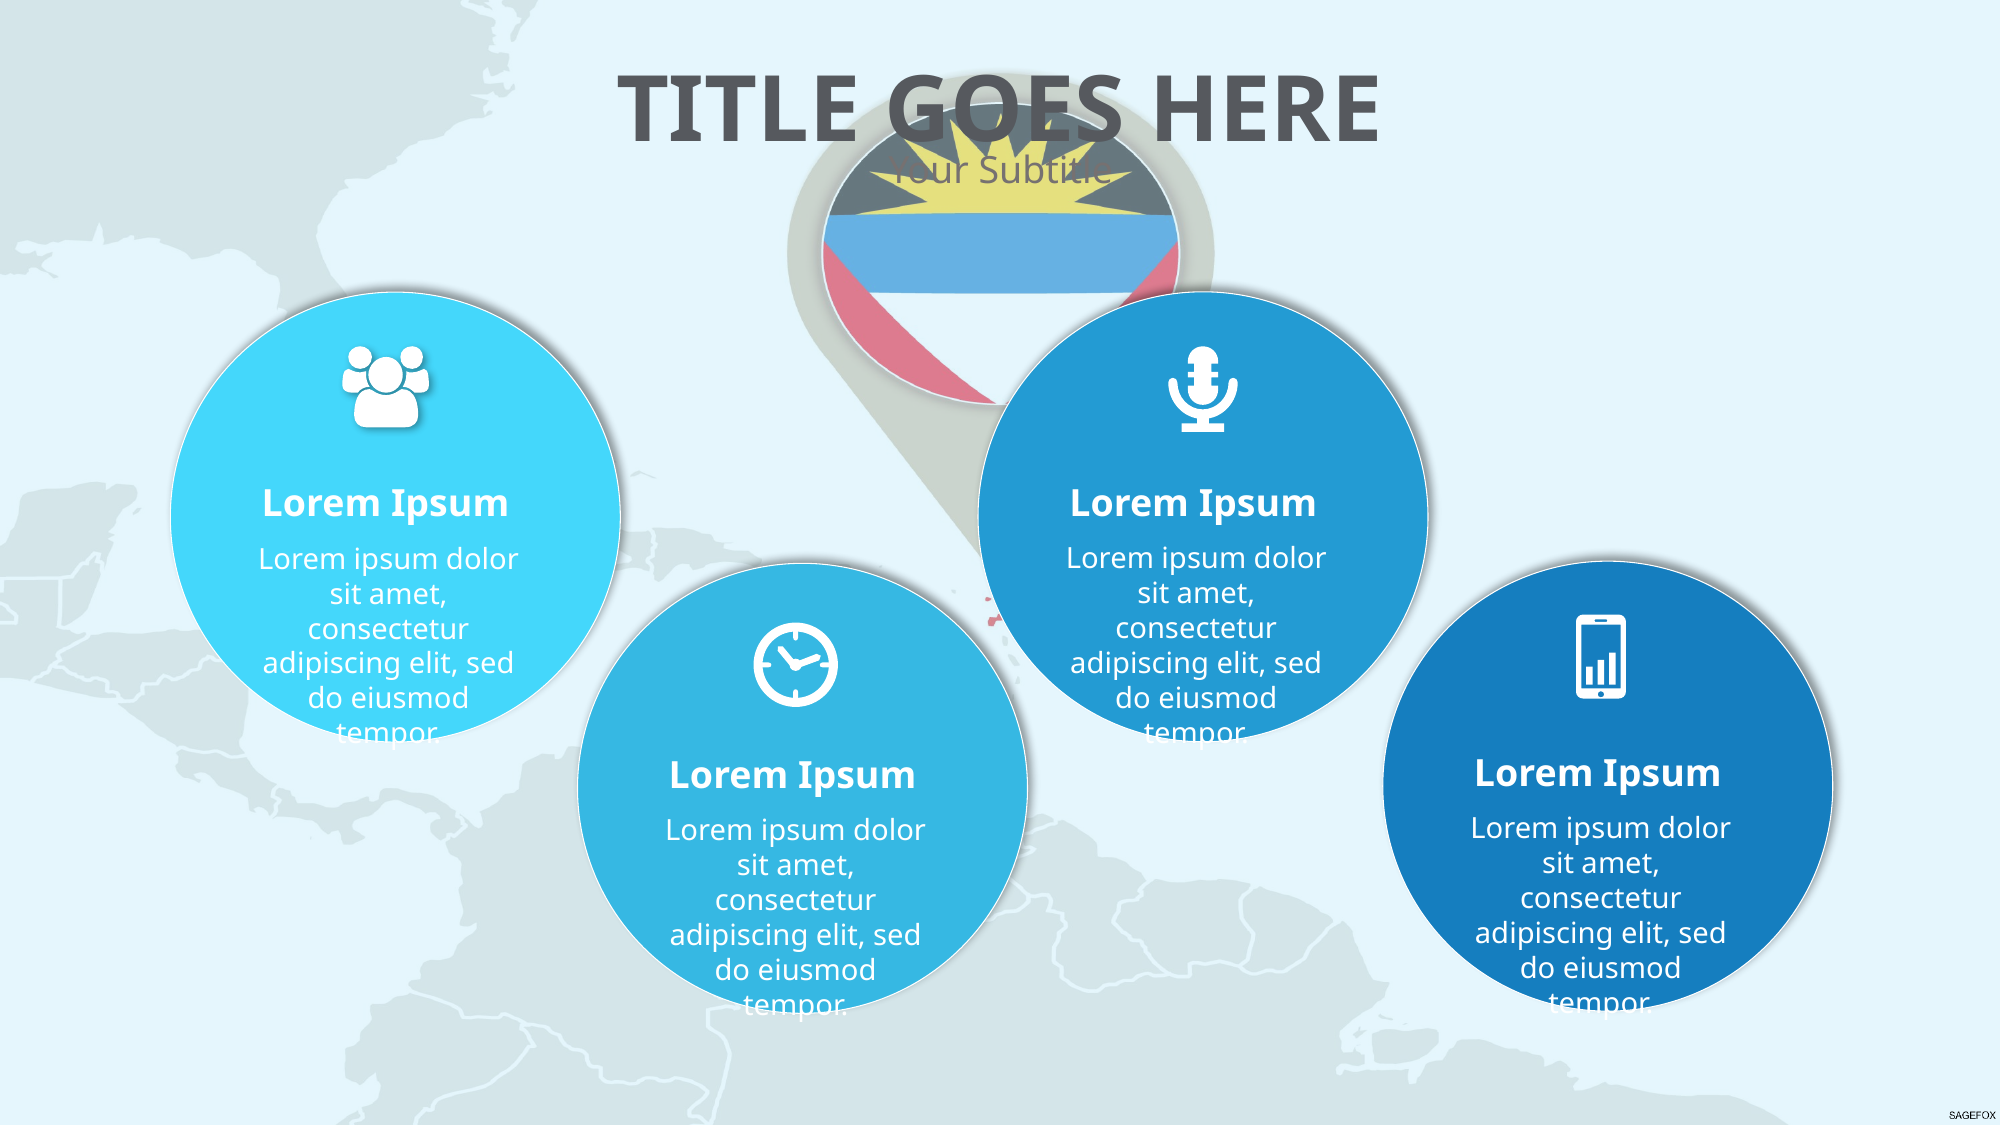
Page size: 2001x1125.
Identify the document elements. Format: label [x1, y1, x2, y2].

text_box [1575, 614, 1626, 699]
text_box [342, 346, 429, 428]
text_box [0, 0, 2000, 1125]
text_box [1447, 741, 1748, 959]
text_box [576, 562, 1029, 1015]
text_box [642, 743, 943, 961]
picture [1925, 0, 2001, 1125]
text_box [1168, 346, 1238, 432]
text_box [1043, 471, 1344, 689]
text_box [976, 290, 1430, 743]
text_box [548, 42, 1452, 199]
text_box [235, 471, 536, 690]
text_box [753, 622, 838, 707]
text_box [169, 291, 622, 744]
text_box [1381, 560, 1834, 1013]
